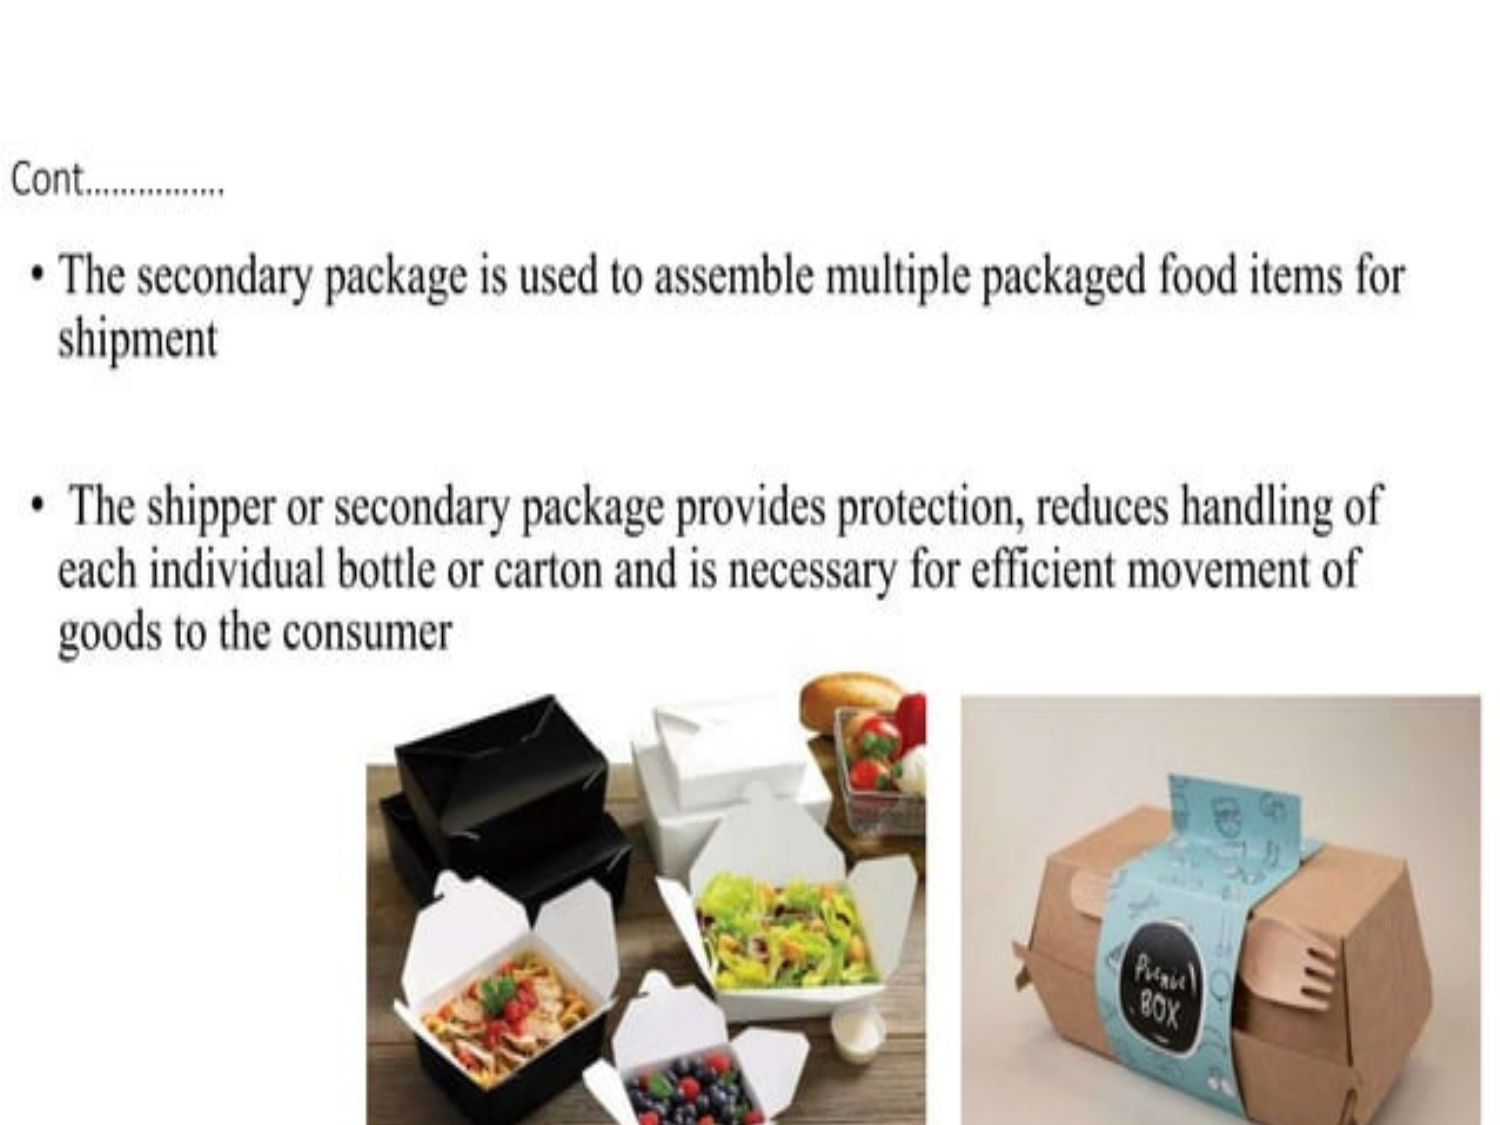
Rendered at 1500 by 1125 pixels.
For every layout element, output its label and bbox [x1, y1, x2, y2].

picture [0, 139, 1500, 1125]
